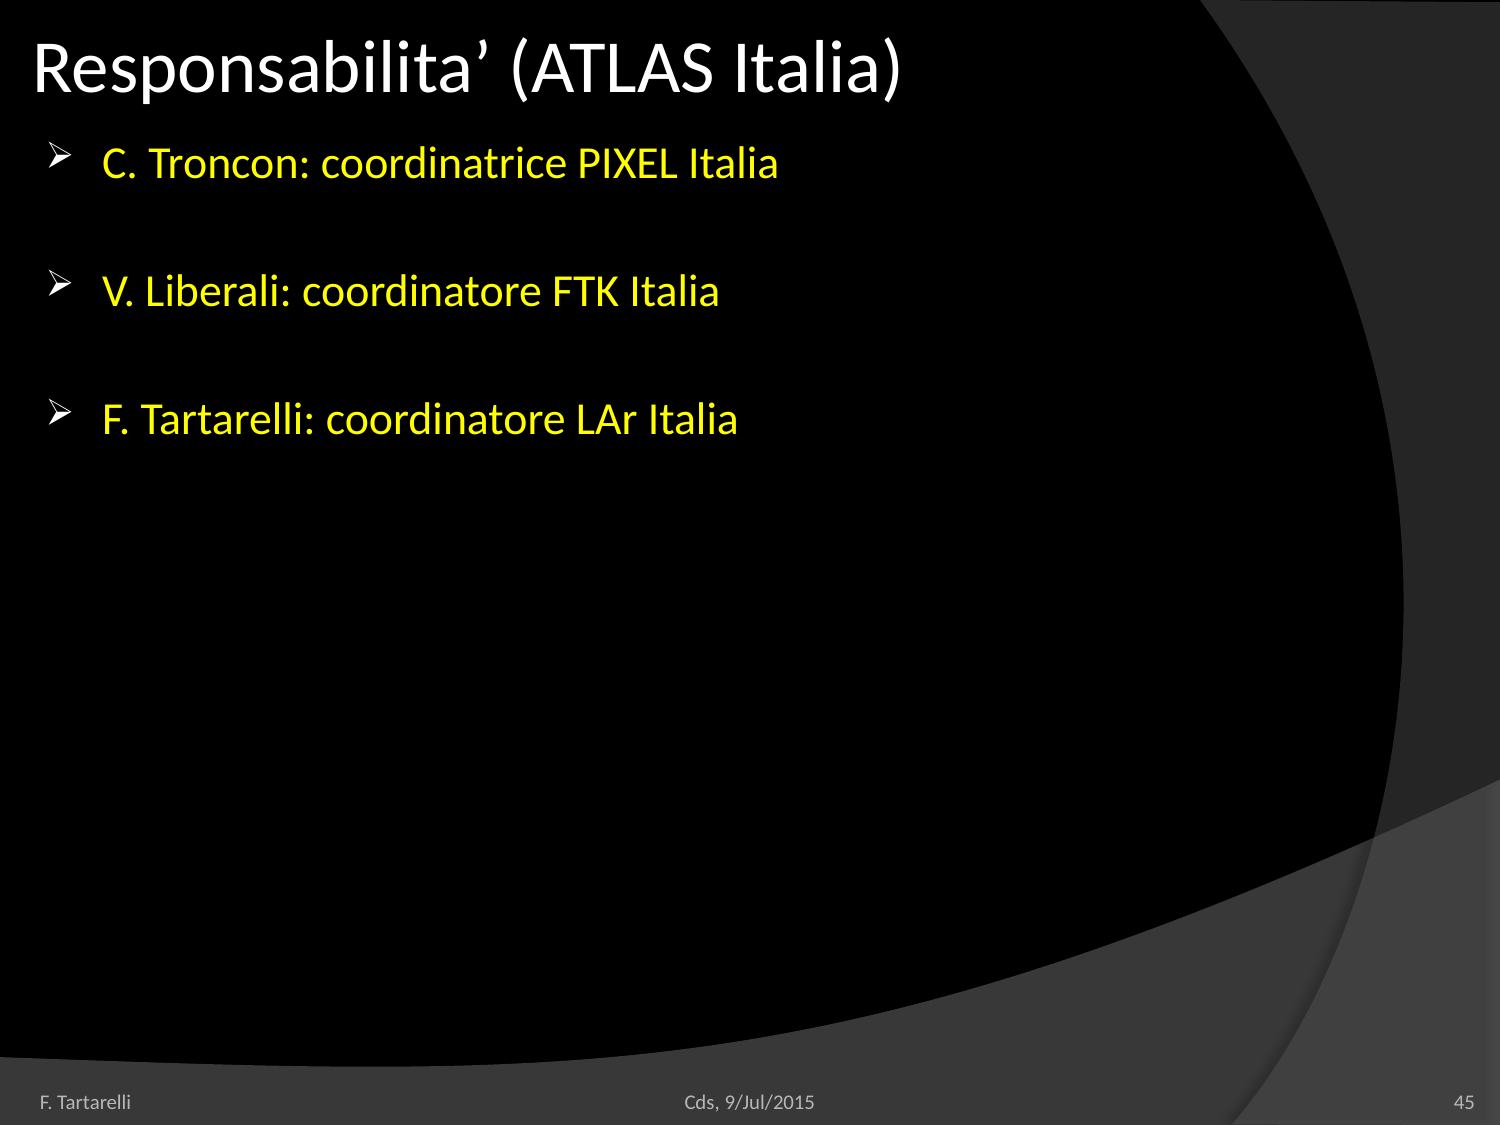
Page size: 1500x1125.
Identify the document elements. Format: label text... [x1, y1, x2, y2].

title Responsabilita’ (ATLAS Italia) [24, 12, 1475, 113]
footer Cds, 9/Jul/2015 [512, 1053, 988, 1114]
slide_number 45 [1350, 1053, 1475, 1114]
slide_number F. Tartarelli [24, 1053, 375, 1114]
list C. Troncon: coordinatrice PIXEL Italia V. Liberali: coordinatore FTK Italia F. Tartarelli: coordinatore LAr Italia [24, 125, 1475, 1050]
